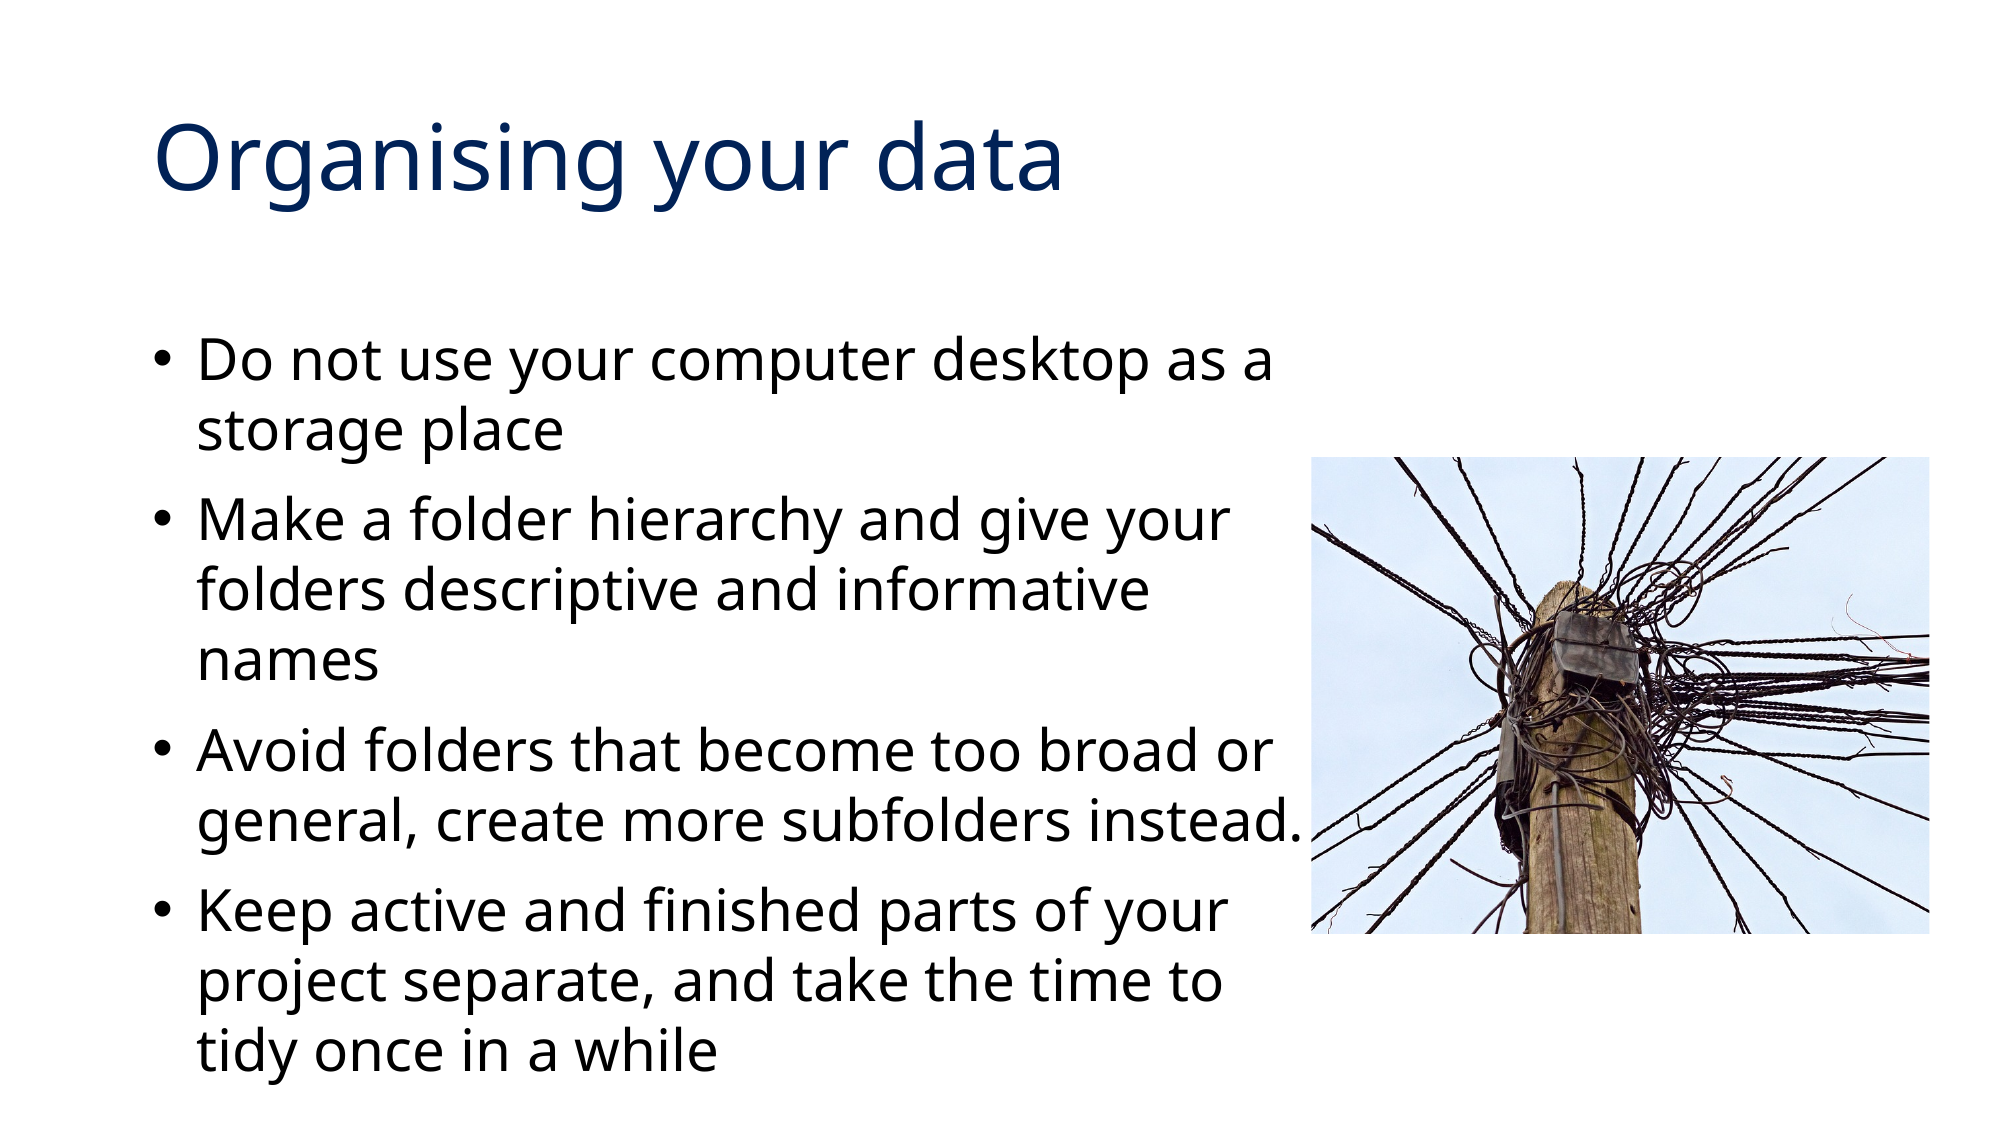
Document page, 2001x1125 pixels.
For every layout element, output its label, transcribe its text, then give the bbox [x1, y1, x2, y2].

title Organising your data [137, 52, 1863, 270]
picture [1311, 457, 1930, 937]
list Do not use your computer desktop as a storage place Make a folder hierarchy and give your folders descriptive and informative names Avoid folders that become too broad or general, create more subfolders instead. Keep active and finished parts of your project separate, and take the time to tidy once in a while [137, 314, 1324, 1125]
